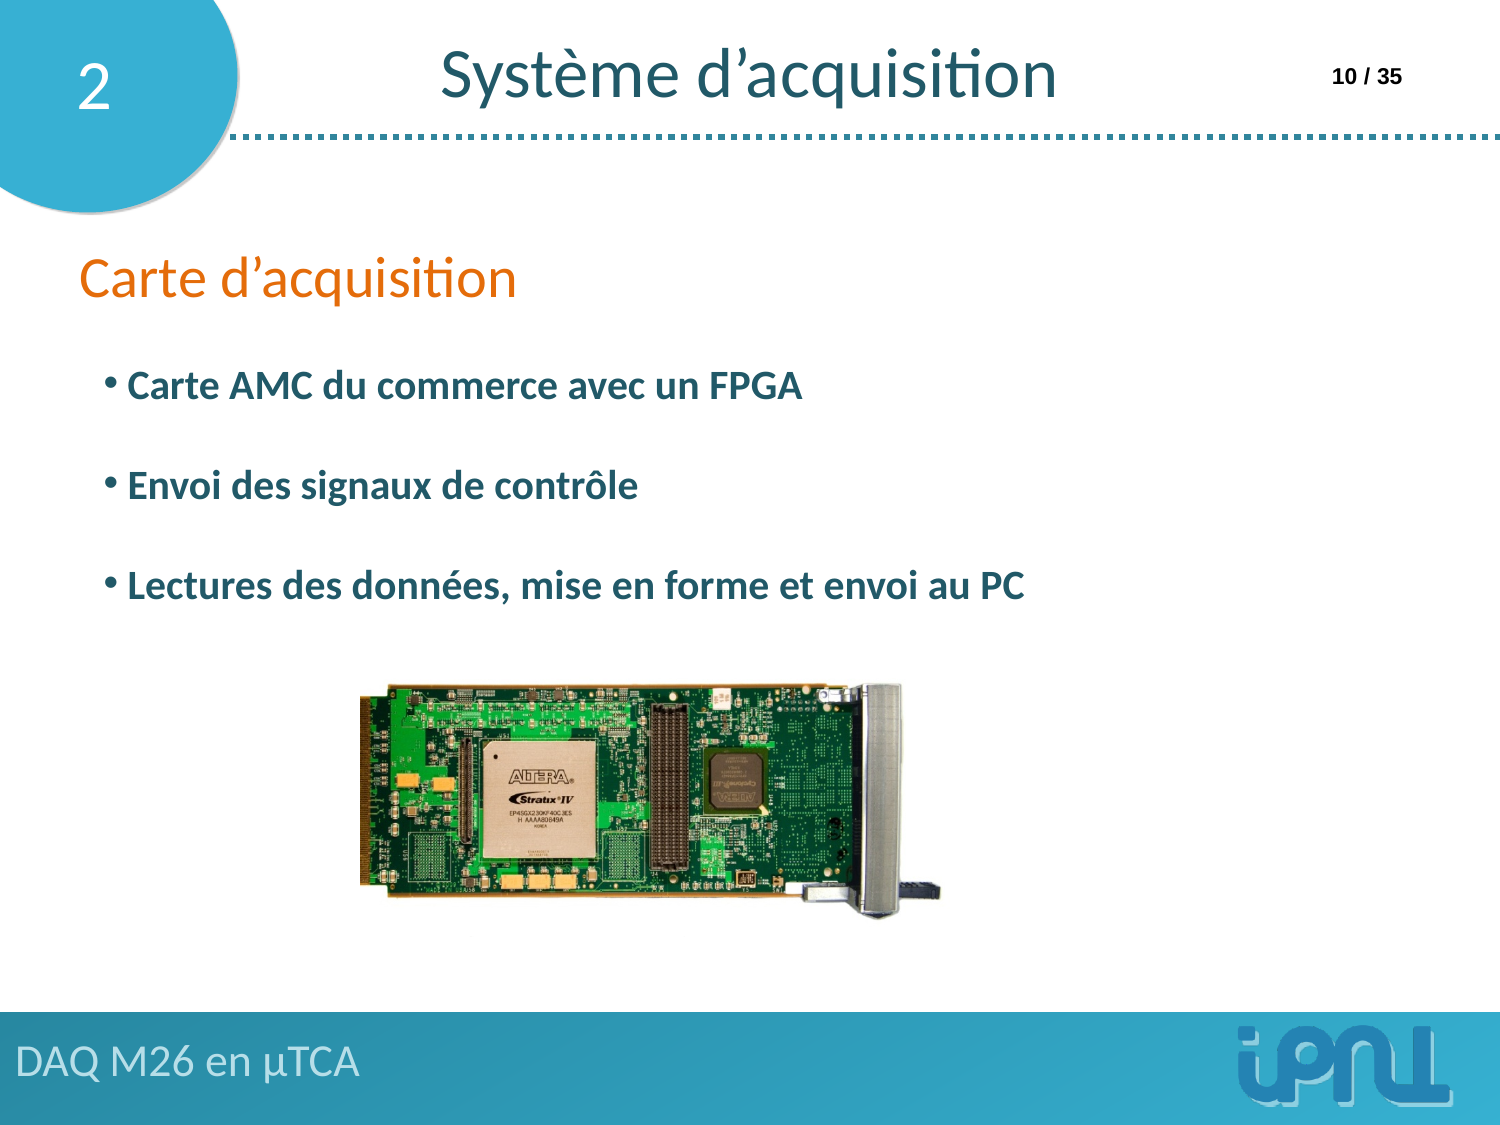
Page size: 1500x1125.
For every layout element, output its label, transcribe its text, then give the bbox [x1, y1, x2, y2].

picture [359, 668, 951, 938]
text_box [0, 0, 1500, 213]
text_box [0, 1012, 1500, 1125]
text_box Carte AMC du commerce avec un FPGA Envoi des signaux de contrôle Lectures des données, mise en forme et envoi au PC [88, 349, 1164, 615]
text_box Carte d’acquisition [64, 231, 1500, 317]
